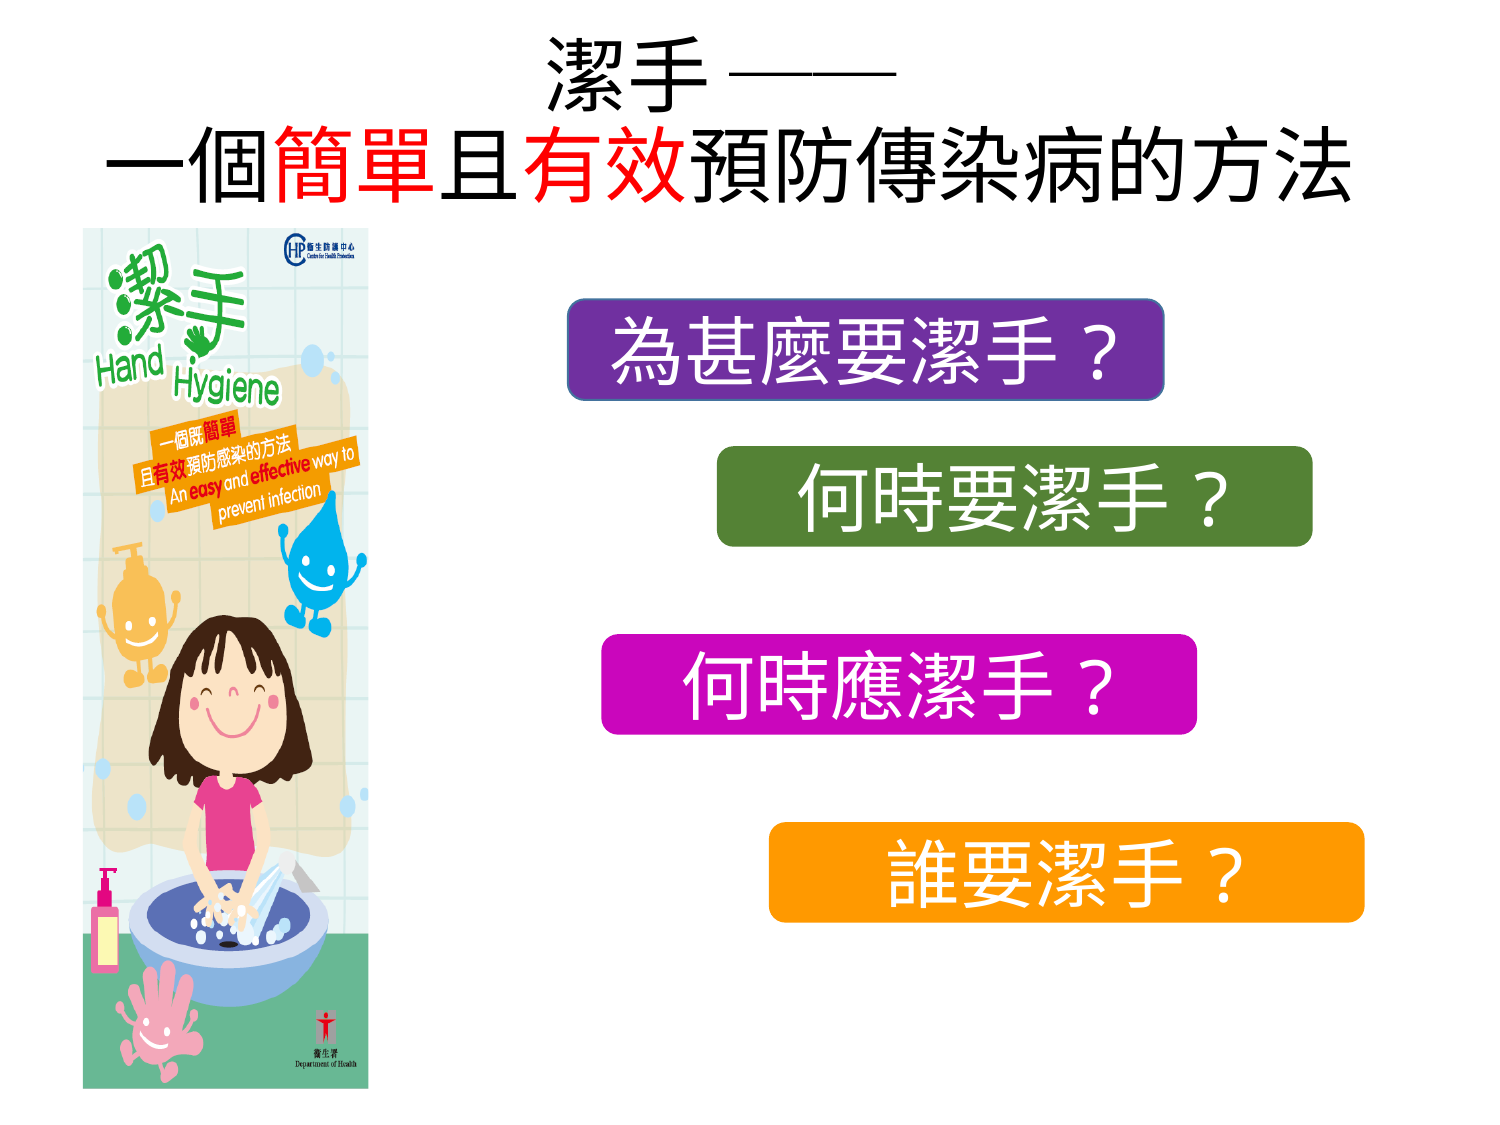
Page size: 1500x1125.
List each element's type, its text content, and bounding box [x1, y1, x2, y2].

text_box 誰要潔手? [767, 821, 1366, 924]
text_box 為甚麼要潔手? [566, 298, 1165, 401]
picture [82, 227, 369, 1089]
title 潔手 ── 一個簡單且有效預防傳染病的方法 [83, 16, 1378, 234]
text_box 何時要潔手? [715, 445, 1314, 548]
text_box 何時應潔手? [600, 633, 1199, 736]
